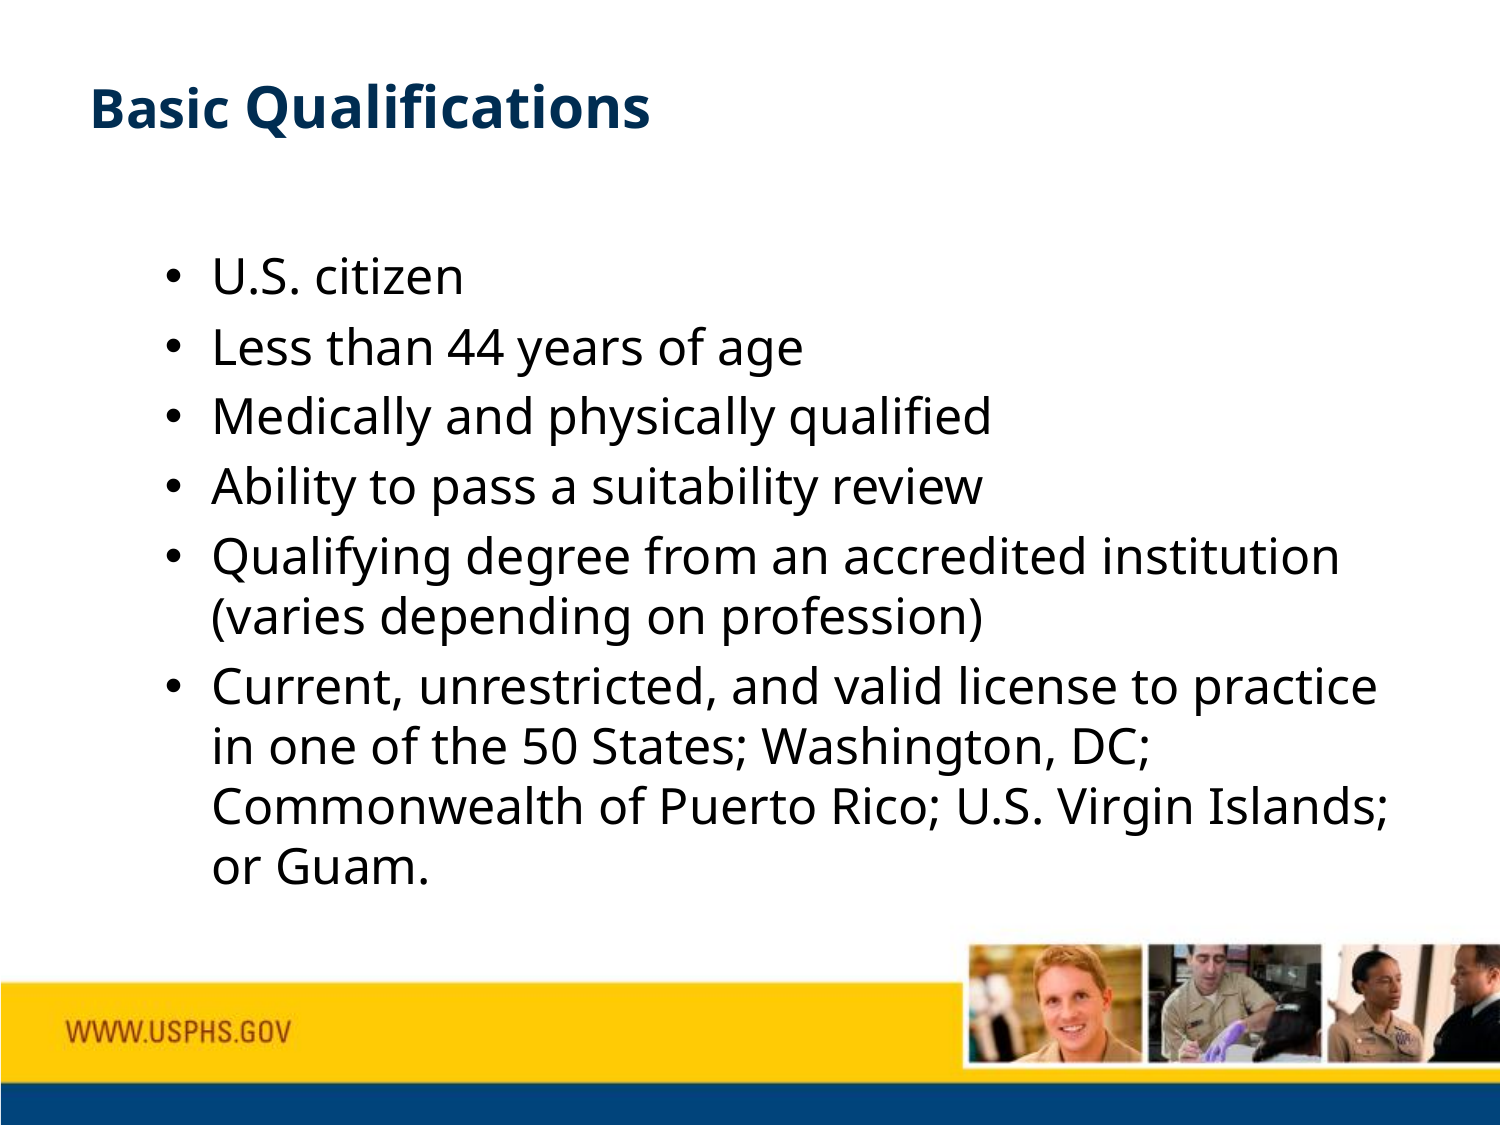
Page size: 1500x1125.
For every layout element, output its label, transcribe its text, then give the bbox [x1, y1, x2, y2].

picture [0, 0, 1500, 1125]
title Basic Qualifications [75, 62, 1425, 237]
list U.S. citizen Less than 44 years of age Medically and physically qualified Ability to pass a suitability review Qualifying degree from an accredited institution (varies depending on profession) Current, unrestricted, and valid license to practice in one of the 50 States; Washington, DC; Commonwealth of Puerto Rico; U.S. Virgin Islands; or Guam. [75, 237, 1425, 980]
